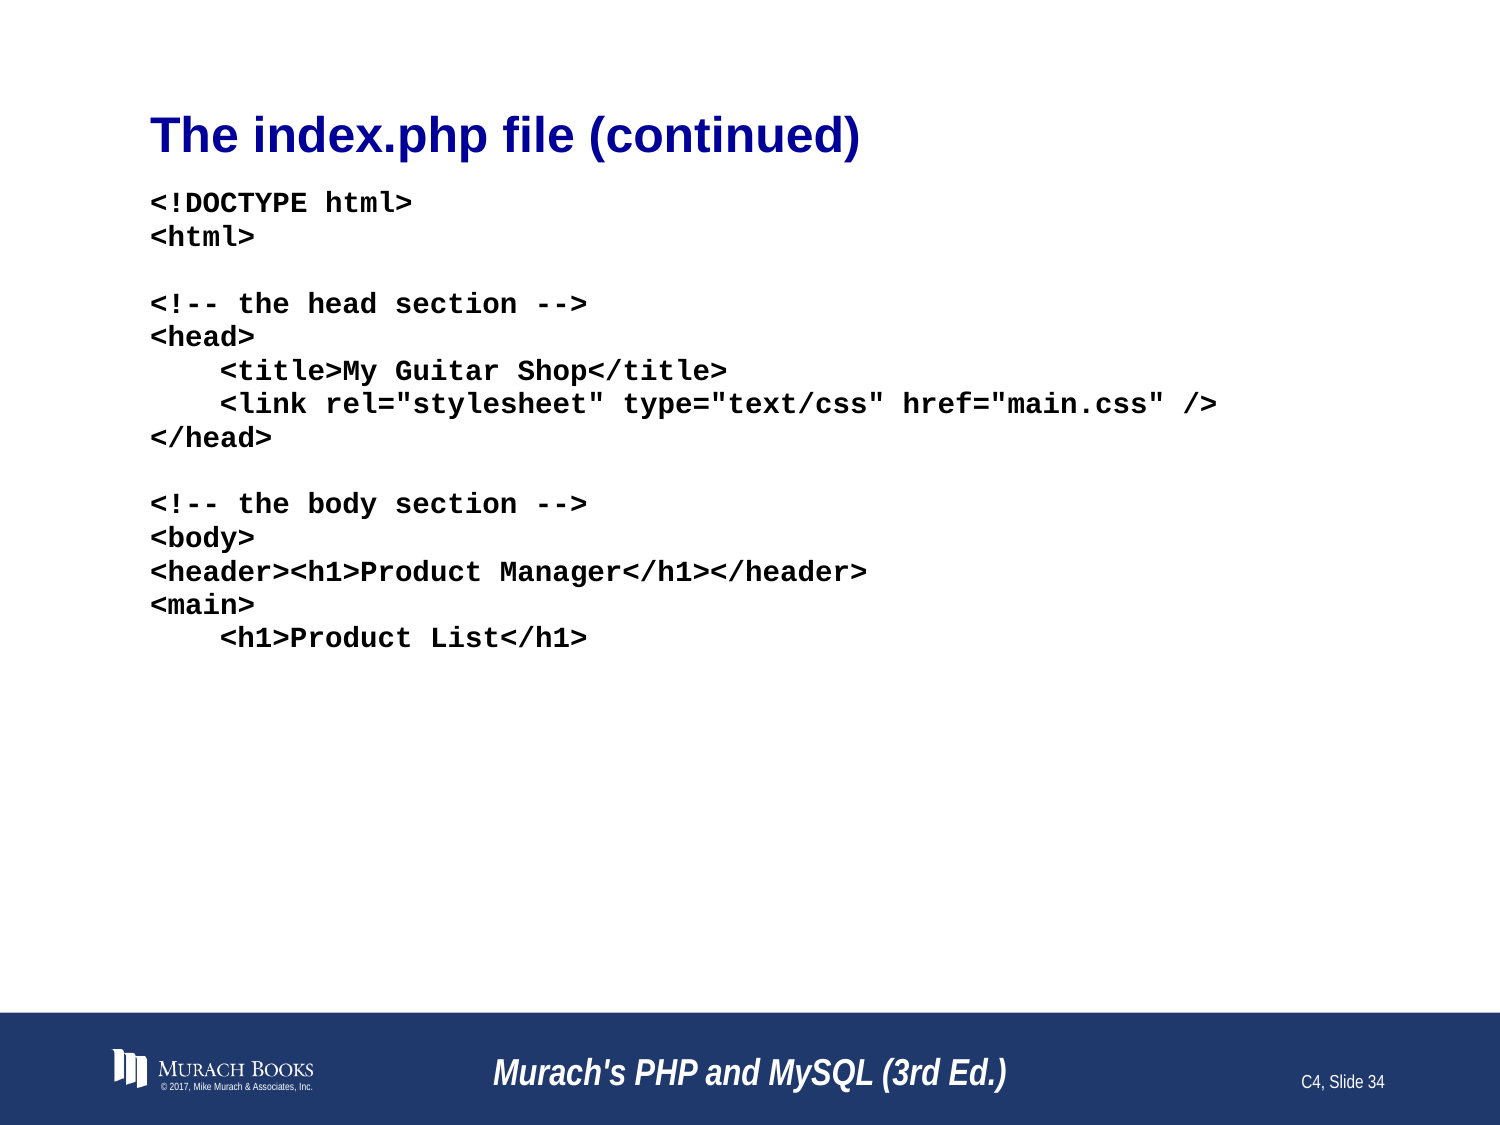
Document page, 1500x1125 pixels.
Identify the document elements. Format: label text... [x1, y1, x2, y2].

title The index.php file (continued) [150, 101, 1350, 163]
slide_number Murach's PHP and MySQL (3rd Ed.) [463, 1058, 1050, 1100]
slide_number C4, Slide 34 [1087, 1025, 1400, 1100]
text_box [149, 187, 1348, 1051]
footer © 2017, Mike Murach & Associates, Inc. [12, 1025, 463, 1100]
